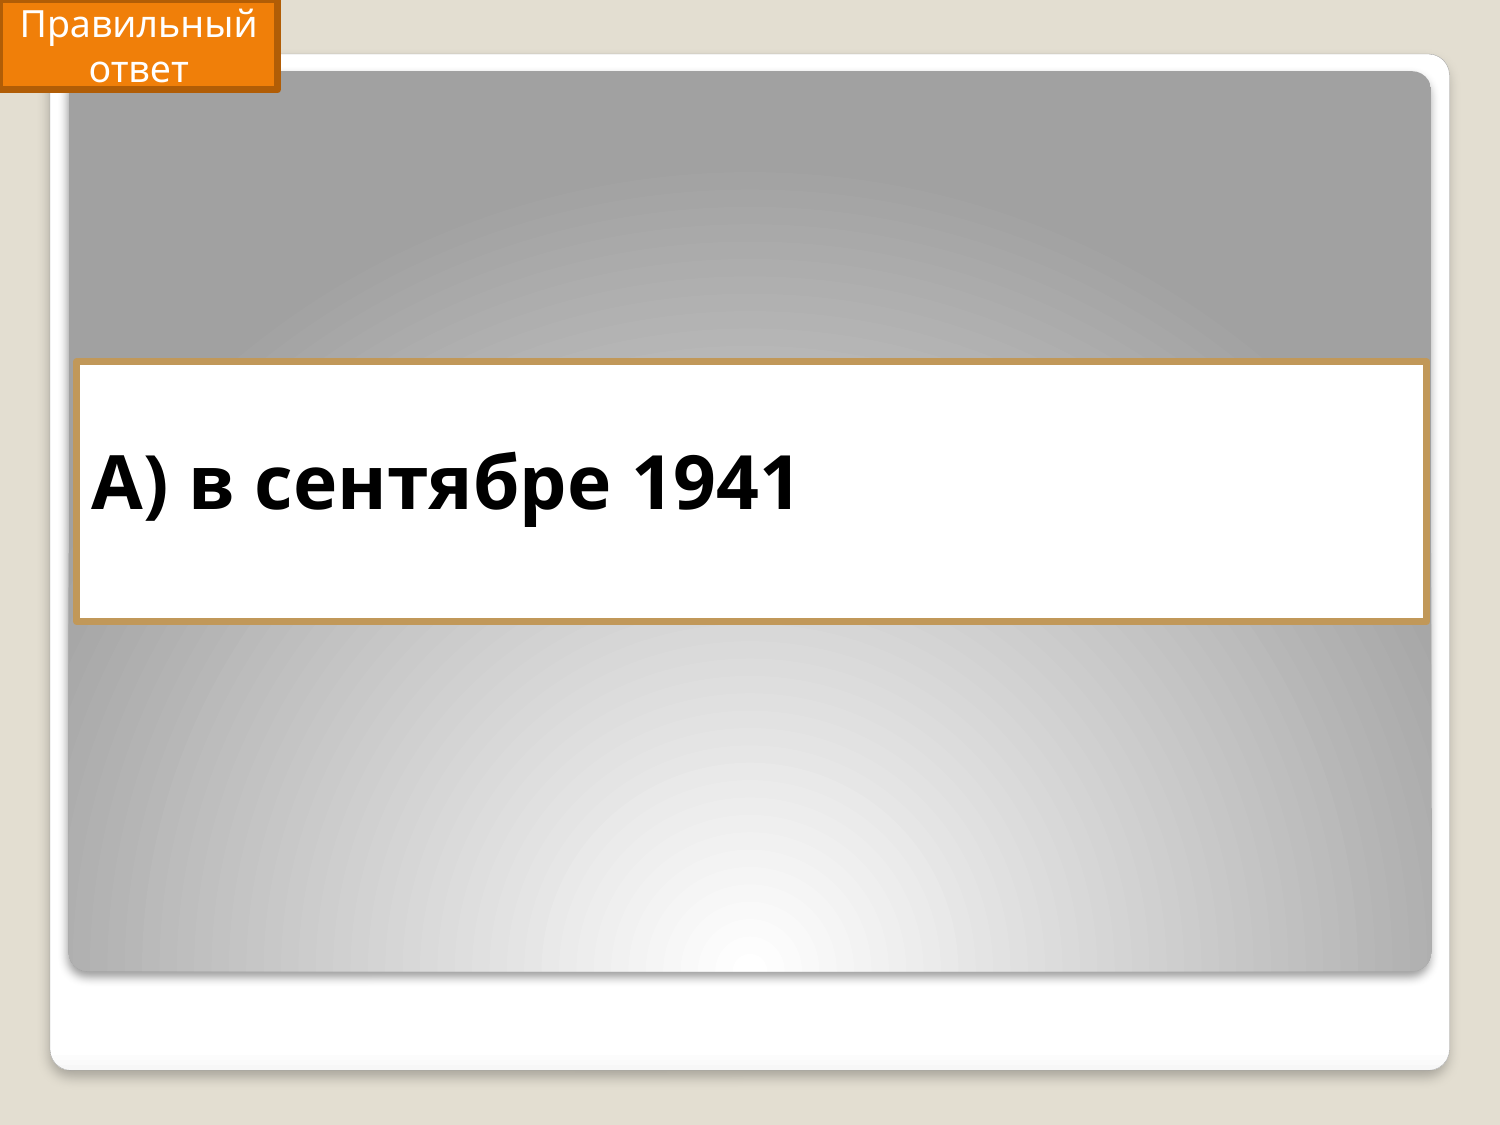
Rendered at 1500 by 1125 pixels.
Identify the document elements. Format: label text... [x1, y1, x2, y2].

text_box Правильный ответ [0, 0, 281, 93]
title А) в сентябре 1941 [73, 358, 1430, 625]
